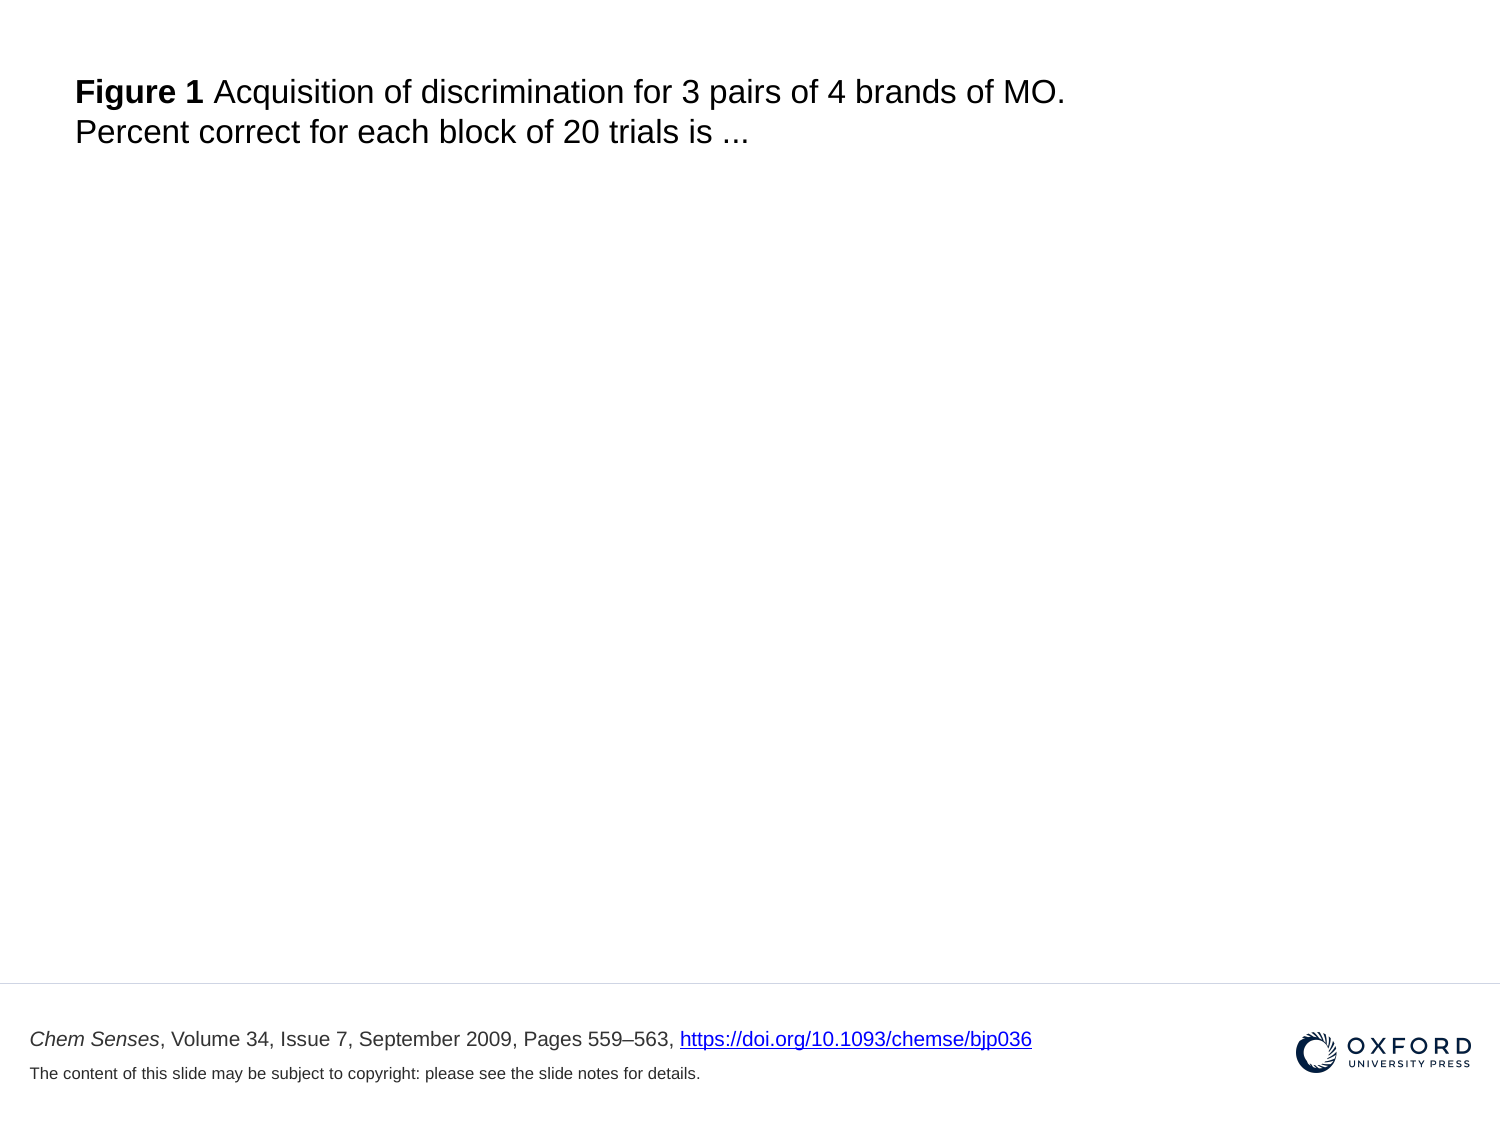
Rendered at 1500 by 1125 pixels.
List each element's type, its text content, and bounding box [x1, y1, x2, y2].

footer Chem Senses, Volume 34, Issue 7, September 2009, Pages 559–563, https://doi.org/10.1093/chemse/bjp036 The content of this slide may be subject to copyright: please see the slide notes for details. [0, 983, 1260, 1125]
picture [1296, 1032, 1471, 1073]
title Figure 1 Acquisition of discrimination for 3 pairs of 4 brands of MO. Percent correct for each block of 20 trials is ... [75, 69, 1078, 171]
